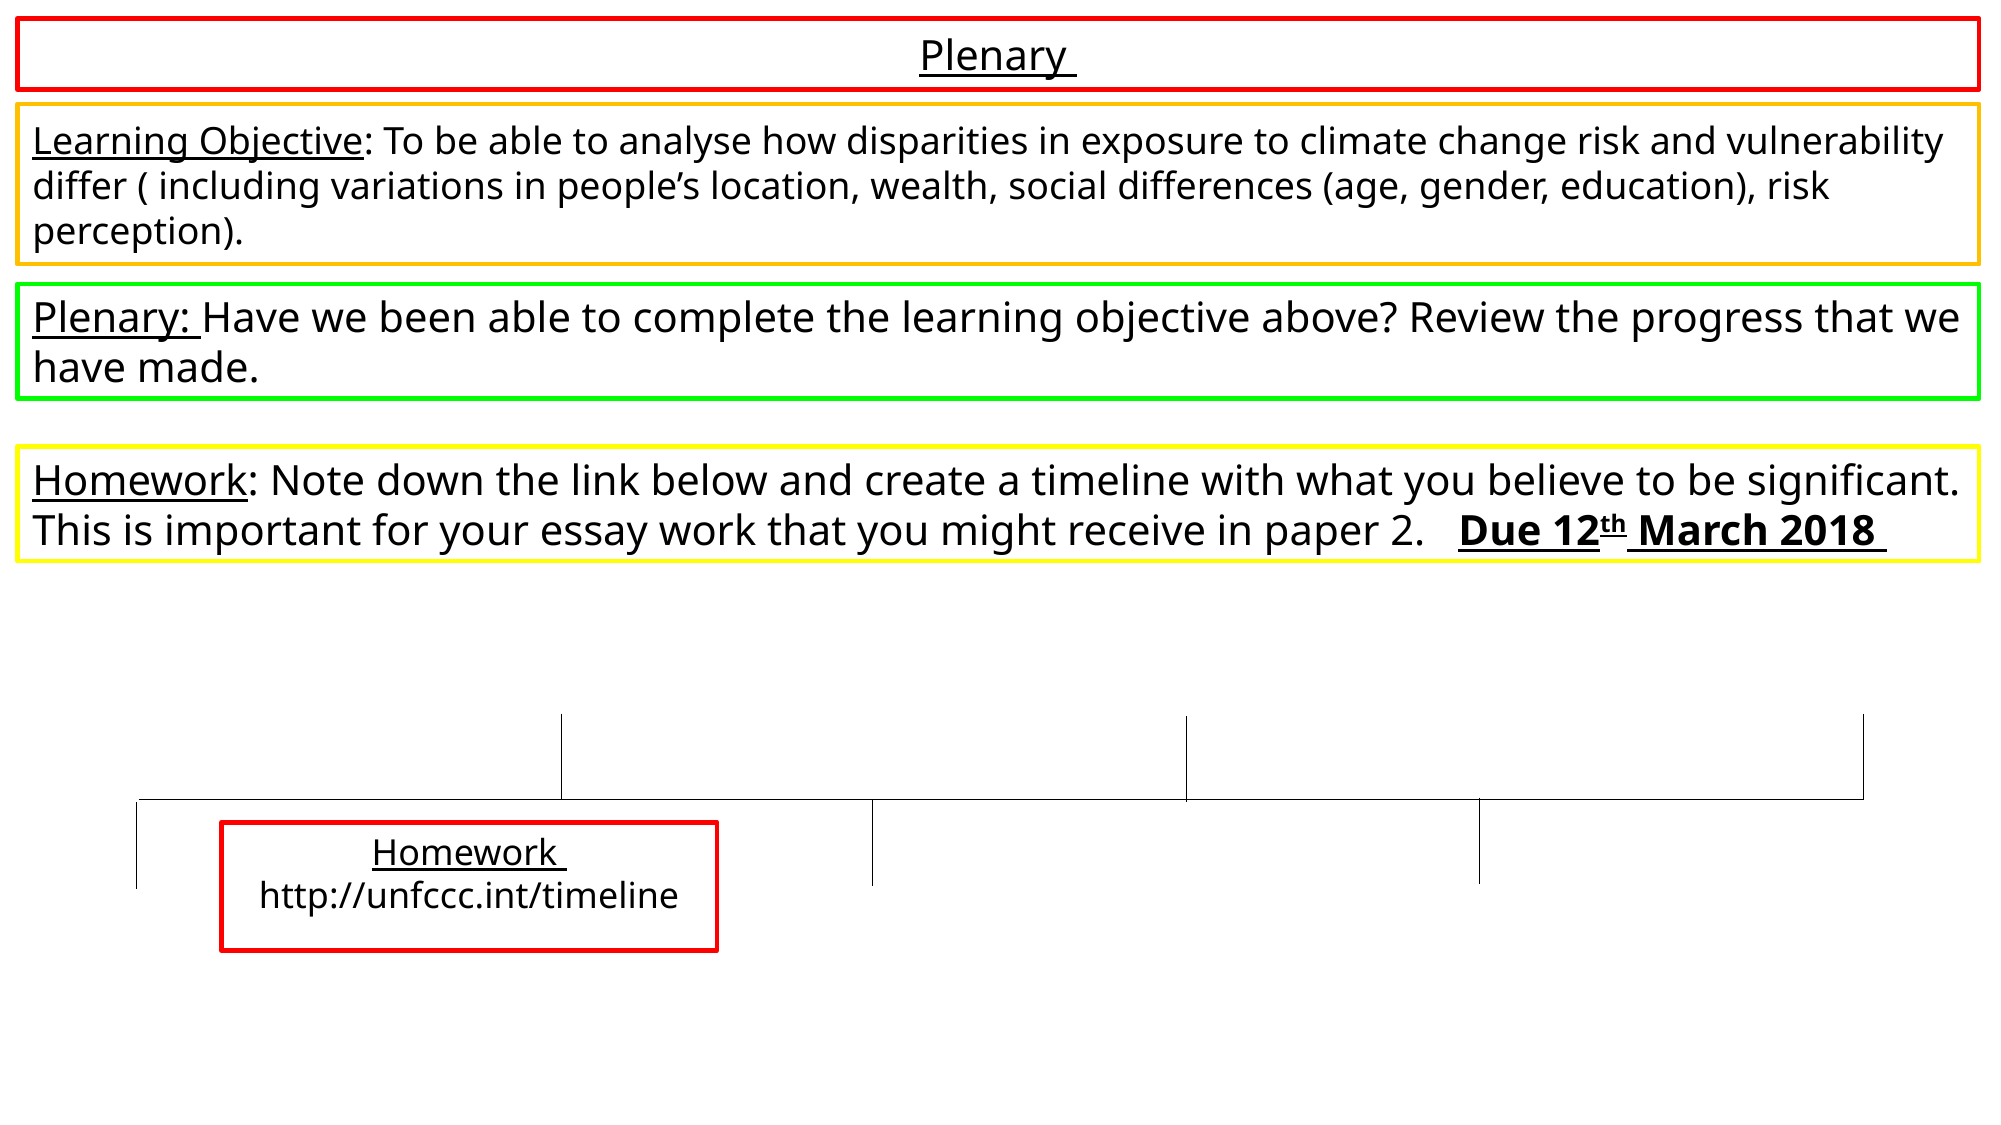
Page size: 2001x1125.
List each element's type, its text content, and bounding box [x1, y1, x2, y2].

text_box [136, 713, 1864, 951]
text_box Homework: Note down the link below and create a timeline with what you believe to be significant. This is important for your essay work that you might receive in paper 2. Due 12th March 2018 [17, 446, 1980, 562]
text_box Learning Objective: To be able to analyse how disparities in exposure to climate change risk and vulnerability differ ( including variations in people’s location, wealth, social differences (age, gender, education), risk perception). [17, 104, 1980, 265]
text_box Plenary [17, 18, 1980, 90]
text_box Plenary: Have we been able to complete the learning objective above? Review the progress that we have made. [17, 283, 1980, 399]
